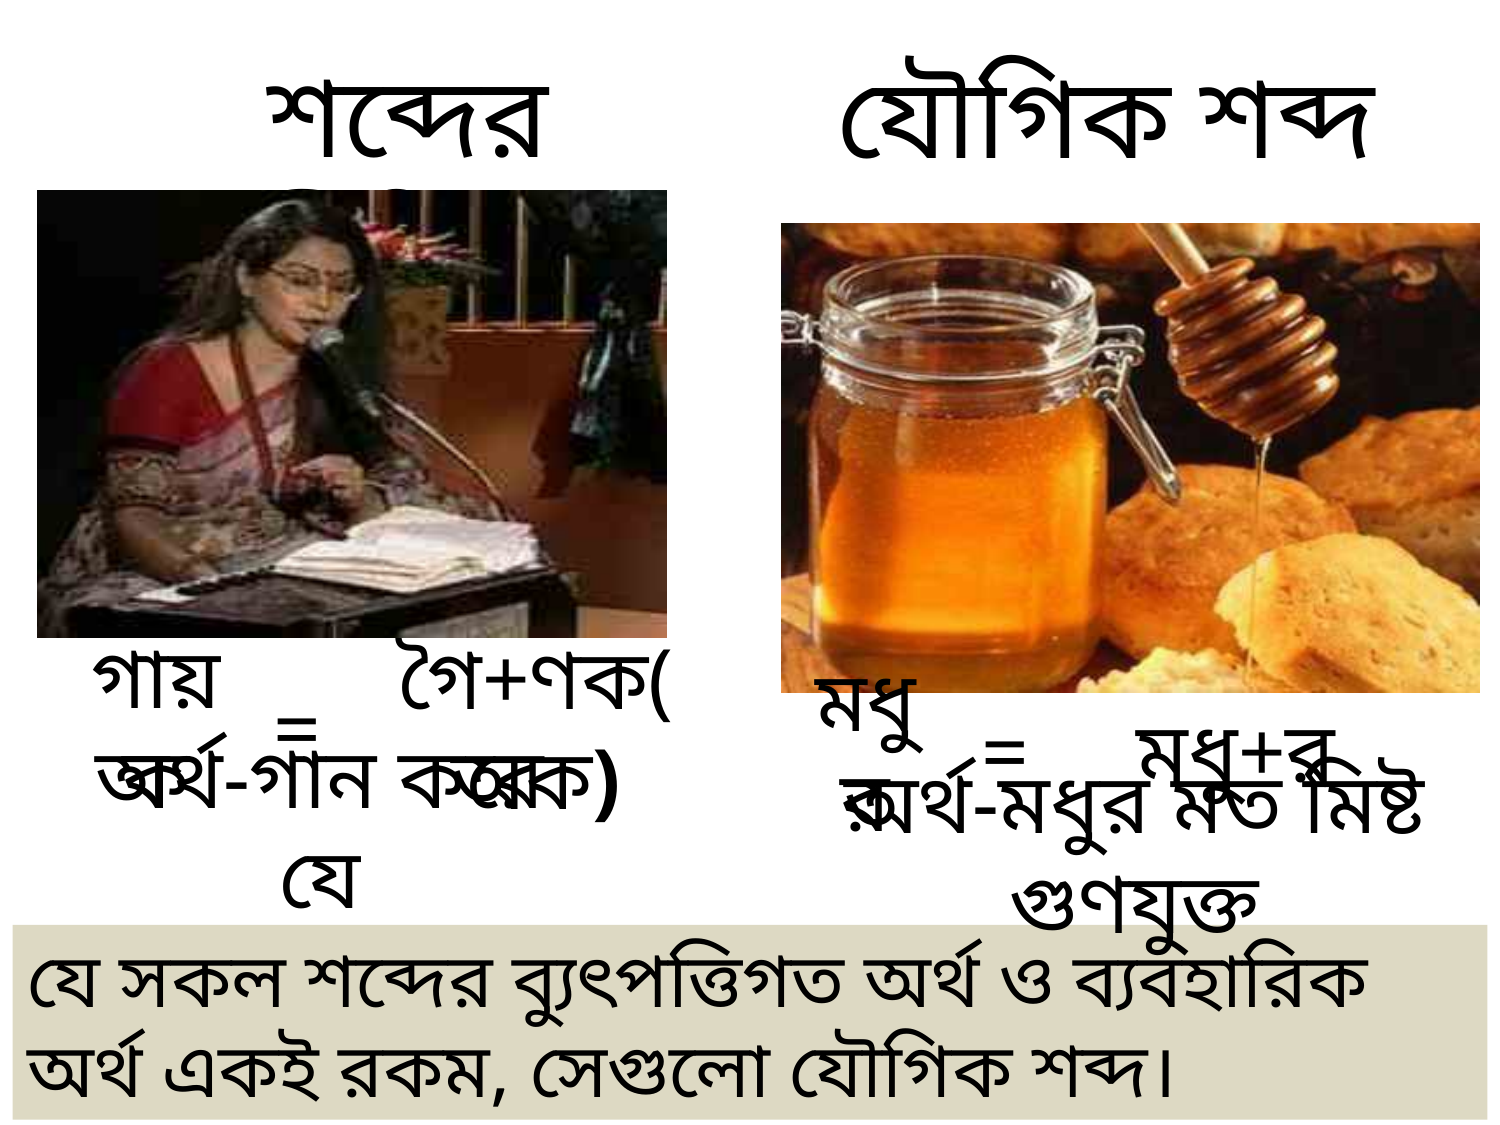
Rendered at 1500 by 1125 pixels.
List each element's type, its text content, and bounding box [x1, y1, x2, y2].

text_box শব্দের শ্রেণীবিভাগ [37, 37, 750, 323]
picture [37, 189, 667, 638]
text_box যৌগিক শব্দ [750, 38, 1463, 189]
text_box মধুর [779, 708, 952, 787]
text_box গৈ+ণক(অক) [345, 686, 727, 766]
text_box অর্থ-গান করে যে [63, 785, 577, 864]
text_box যে সকল শব্দের ব্যুৎপত্তিগত অর্থ ও ব্যবহারিক অর্থ একই রকম, সেগুলো যৌগিক শব্দ। [12, 924, 1488, 1120]
text_box অর্থ-মধুর মত মিষ্ট গুণযুক্ত [779, 810, 1490, 889]
text_box গায়ক [60, 685, 252, 764]
text_box = [248, 686, 346, 766]
text_box মধু+র [1064, 709, 1408, 788]
text_box = [943, 709, 1068, 788]
picture [780, 223, 1480, 693]
